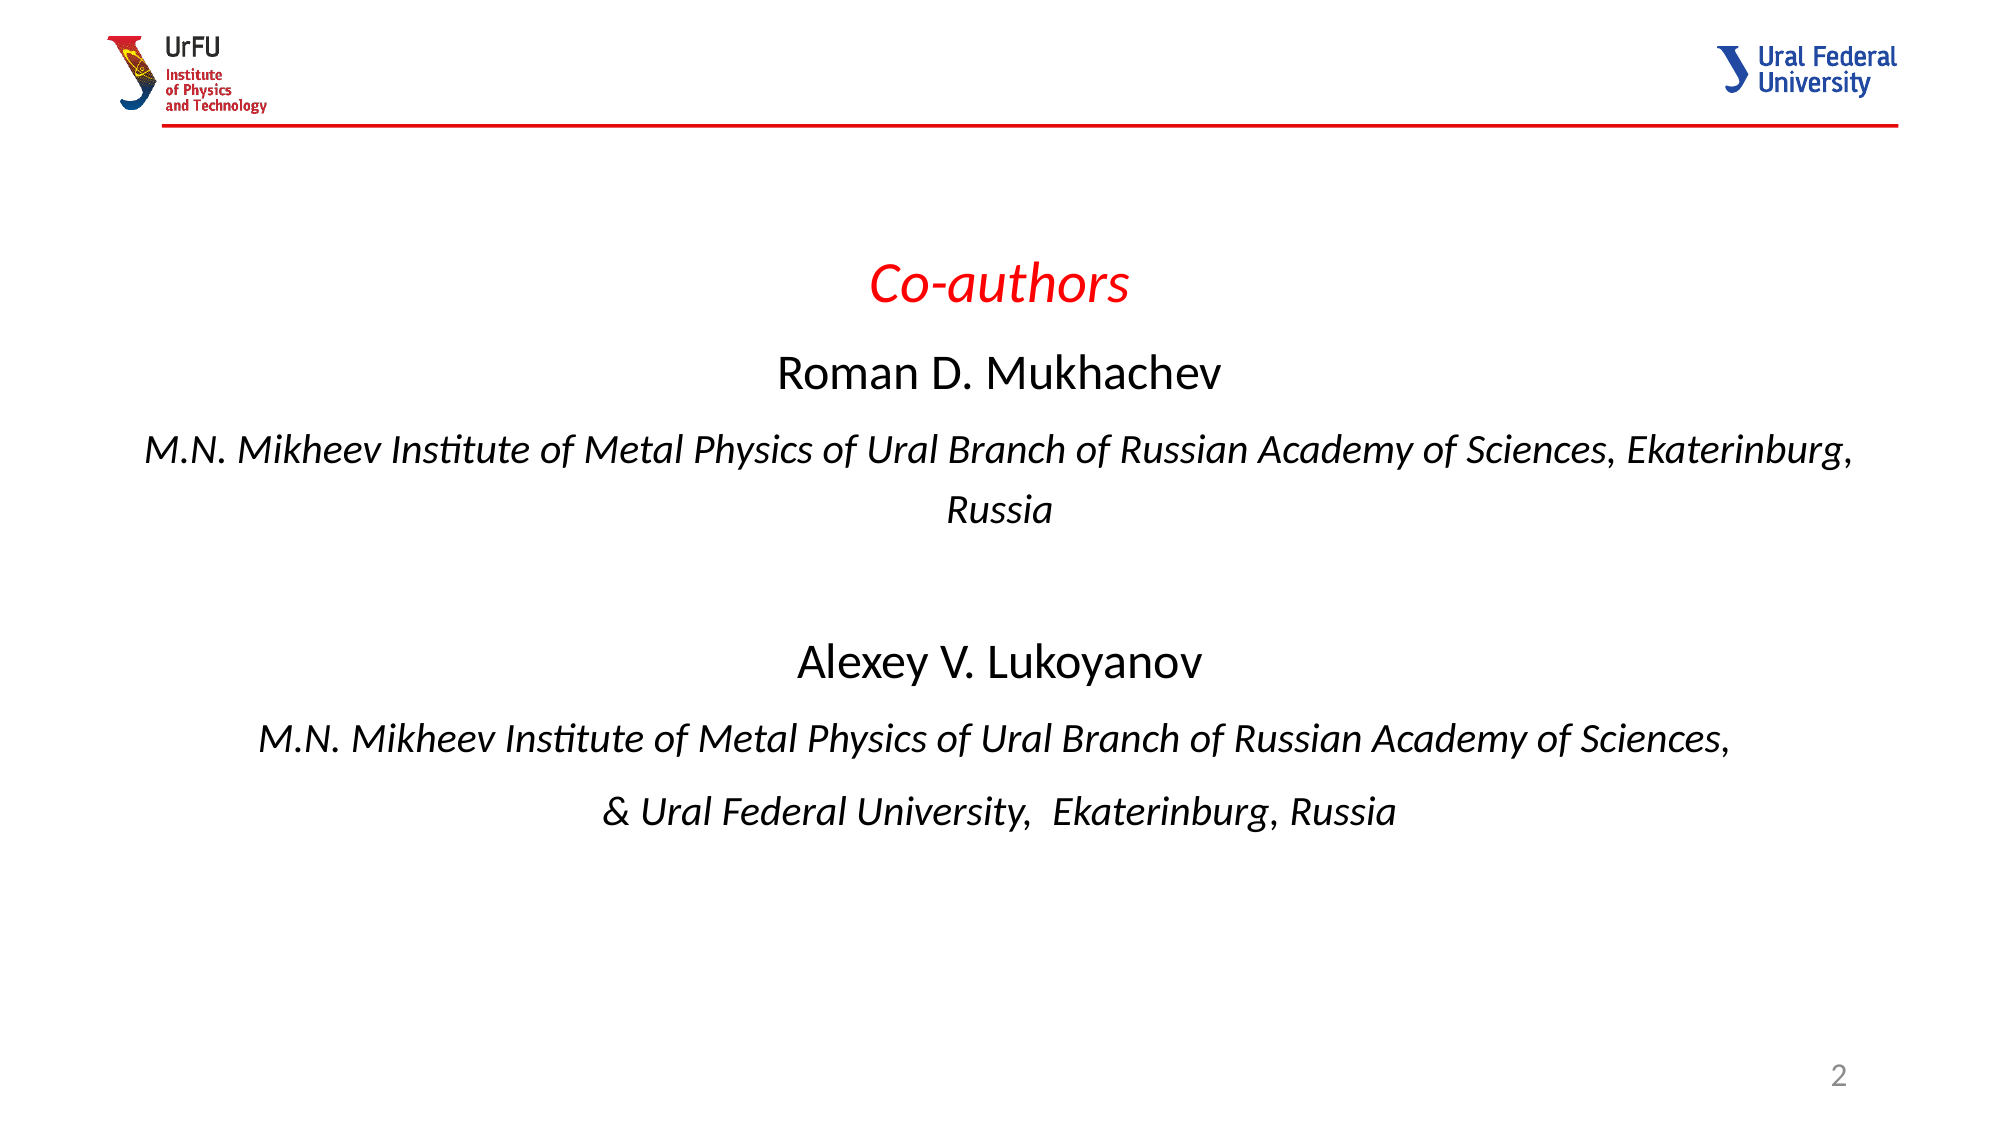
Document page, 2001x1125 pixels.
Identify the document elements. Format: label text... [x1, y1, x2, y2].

picture [107, 36, 267, 114]
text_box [1715, 44, 1899, 100]
text_box [161, 123, 1899, 129]
text_box Co-authors Roman D. Mukhachev M.N. Mikheev Institute of Metal Physics of Ural Branch of Russian Academy of Sciences, Ekaterinburg, Russia Alexey V. Lukoyanov M.N. Mikheev Institute of Metal Physics of Ural Branch of Russian Academy of Sciences, & Ural Federal University, Ekaterinburg, Russia [92, 236, 1908, 914]
slide_number 2 [1412, 1042, 1863, 1103]
